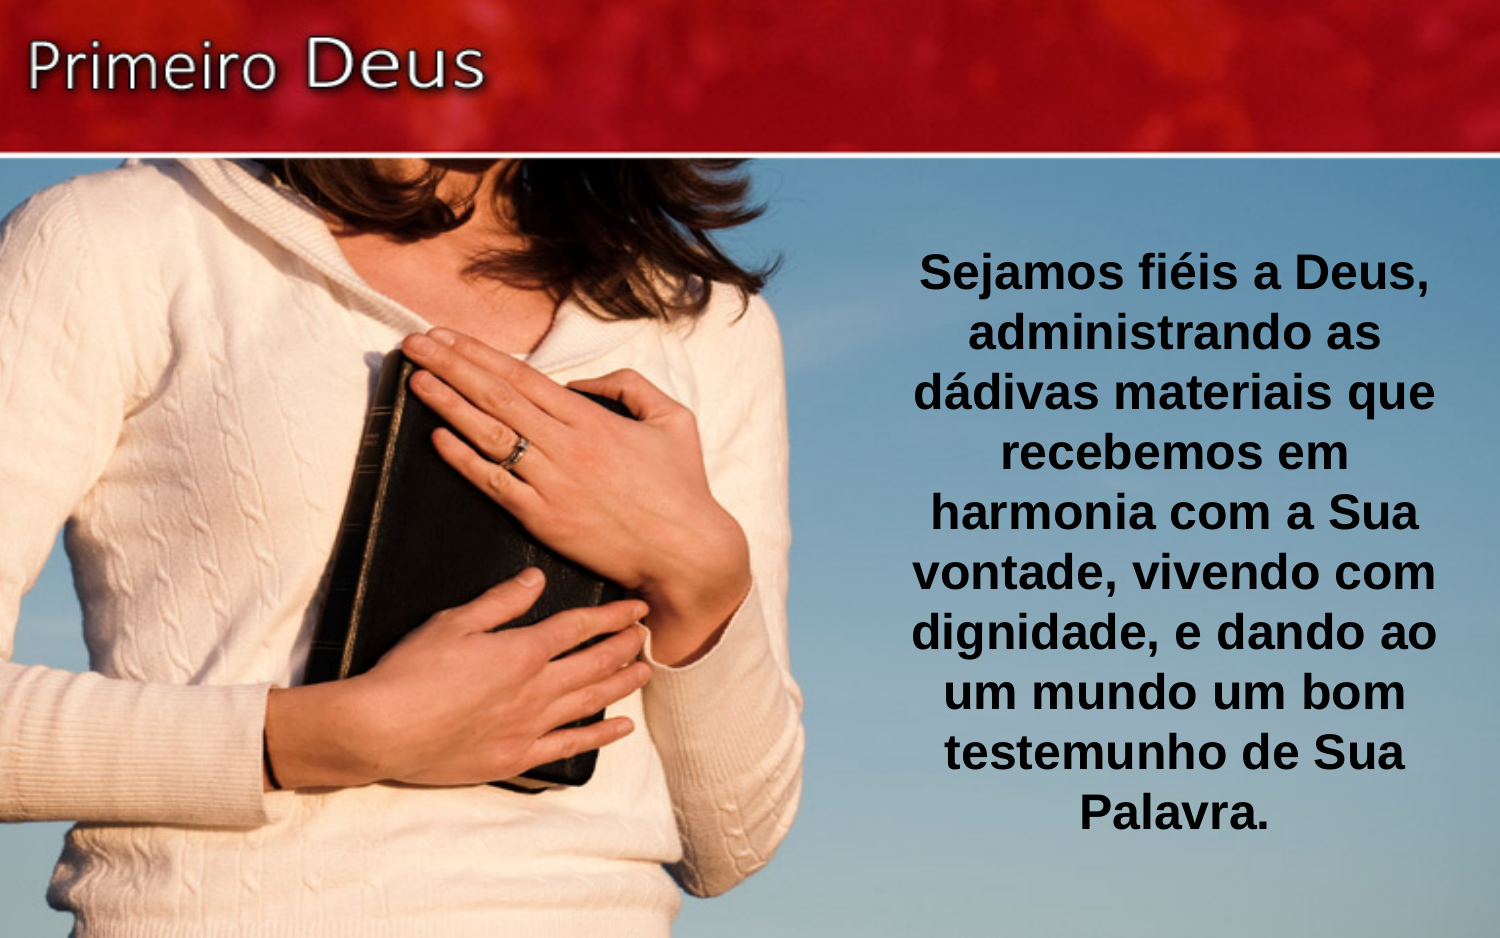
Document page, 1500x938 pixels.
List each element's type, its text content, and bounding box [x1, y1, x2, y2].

text_box Sejamos fiéis a Deus, administrando as dádivas materiais que recebemos em harmonia com a Sua vontade, vivendo com dignidade, e dando ao um mundo um bom testemunho de Sua Palavra. [891, 232, 1459, 848]
picture [0, 0, 1500, 938]
